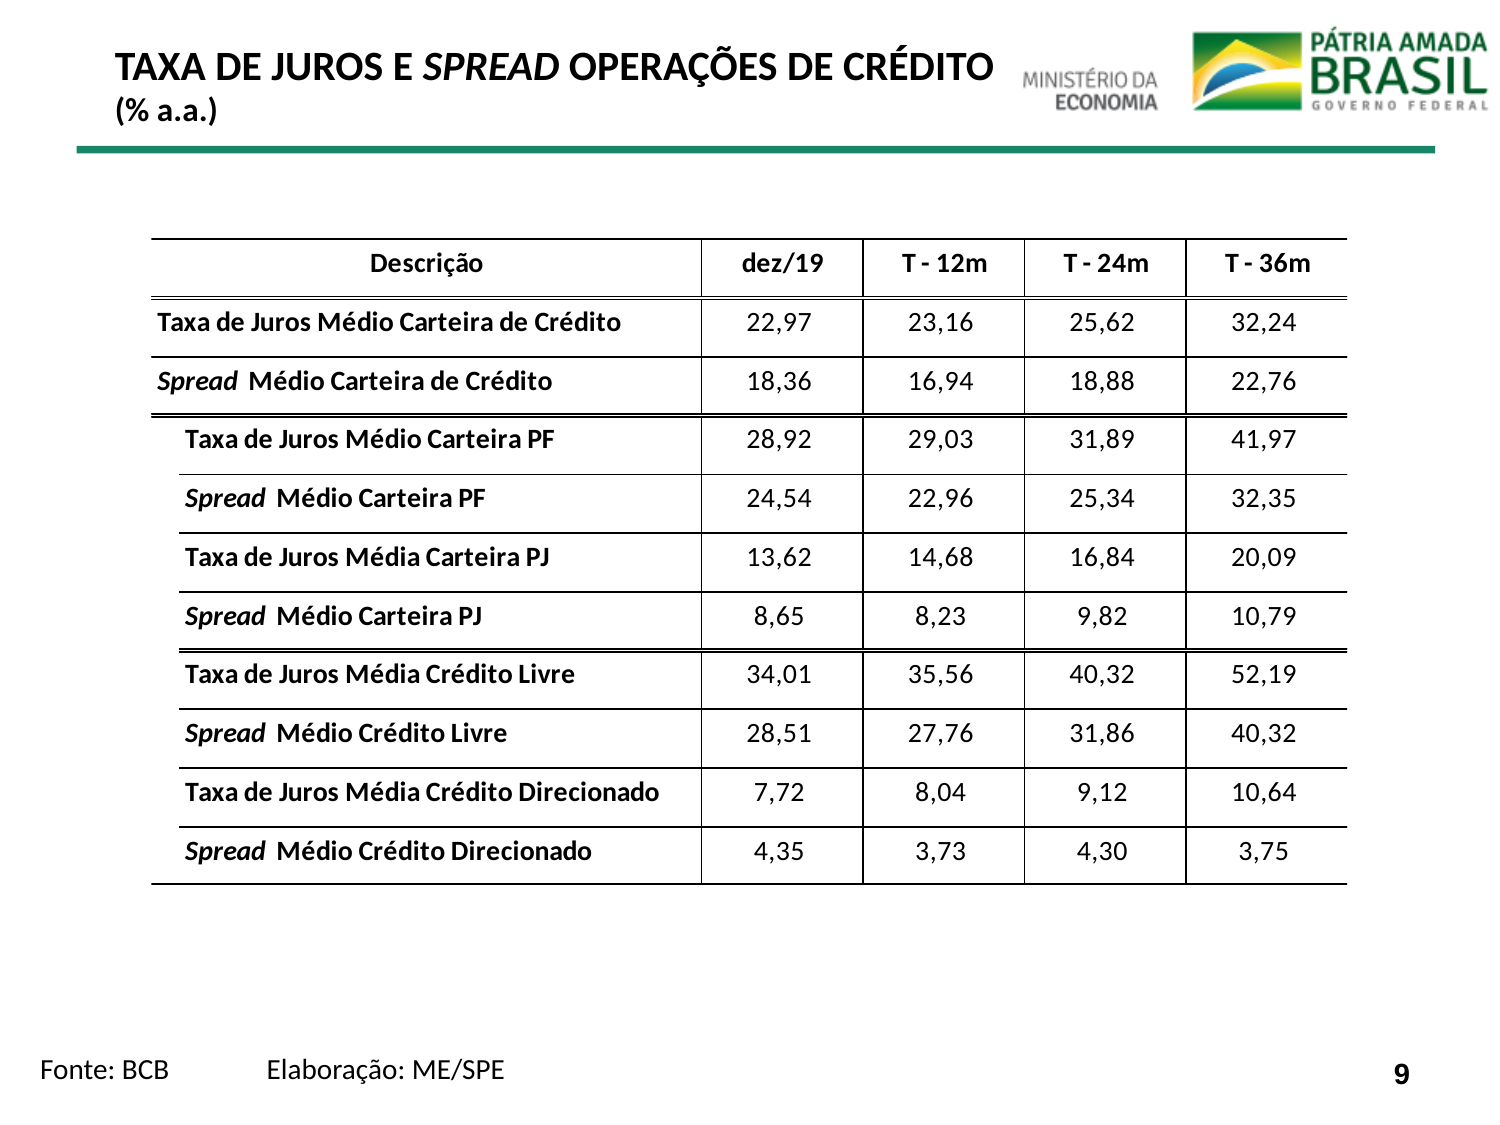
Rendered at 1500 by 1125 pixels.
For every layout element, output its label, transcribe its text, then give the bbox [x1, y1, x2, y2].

text_box TAXA DE JUROS E SPREAD OPERAÇÕES DE CRÉDITO (% a.a.) [100, 30, 1447, 136]
slide_number 9 [1074, 1042, 1425, 1103]
picture [151, 238, 1349, 887]
text_box Fonte: BCB Elaboração: ME/SPE [25, 1042, 521, 1093]
picture [1019, 24, 1490, 114]
